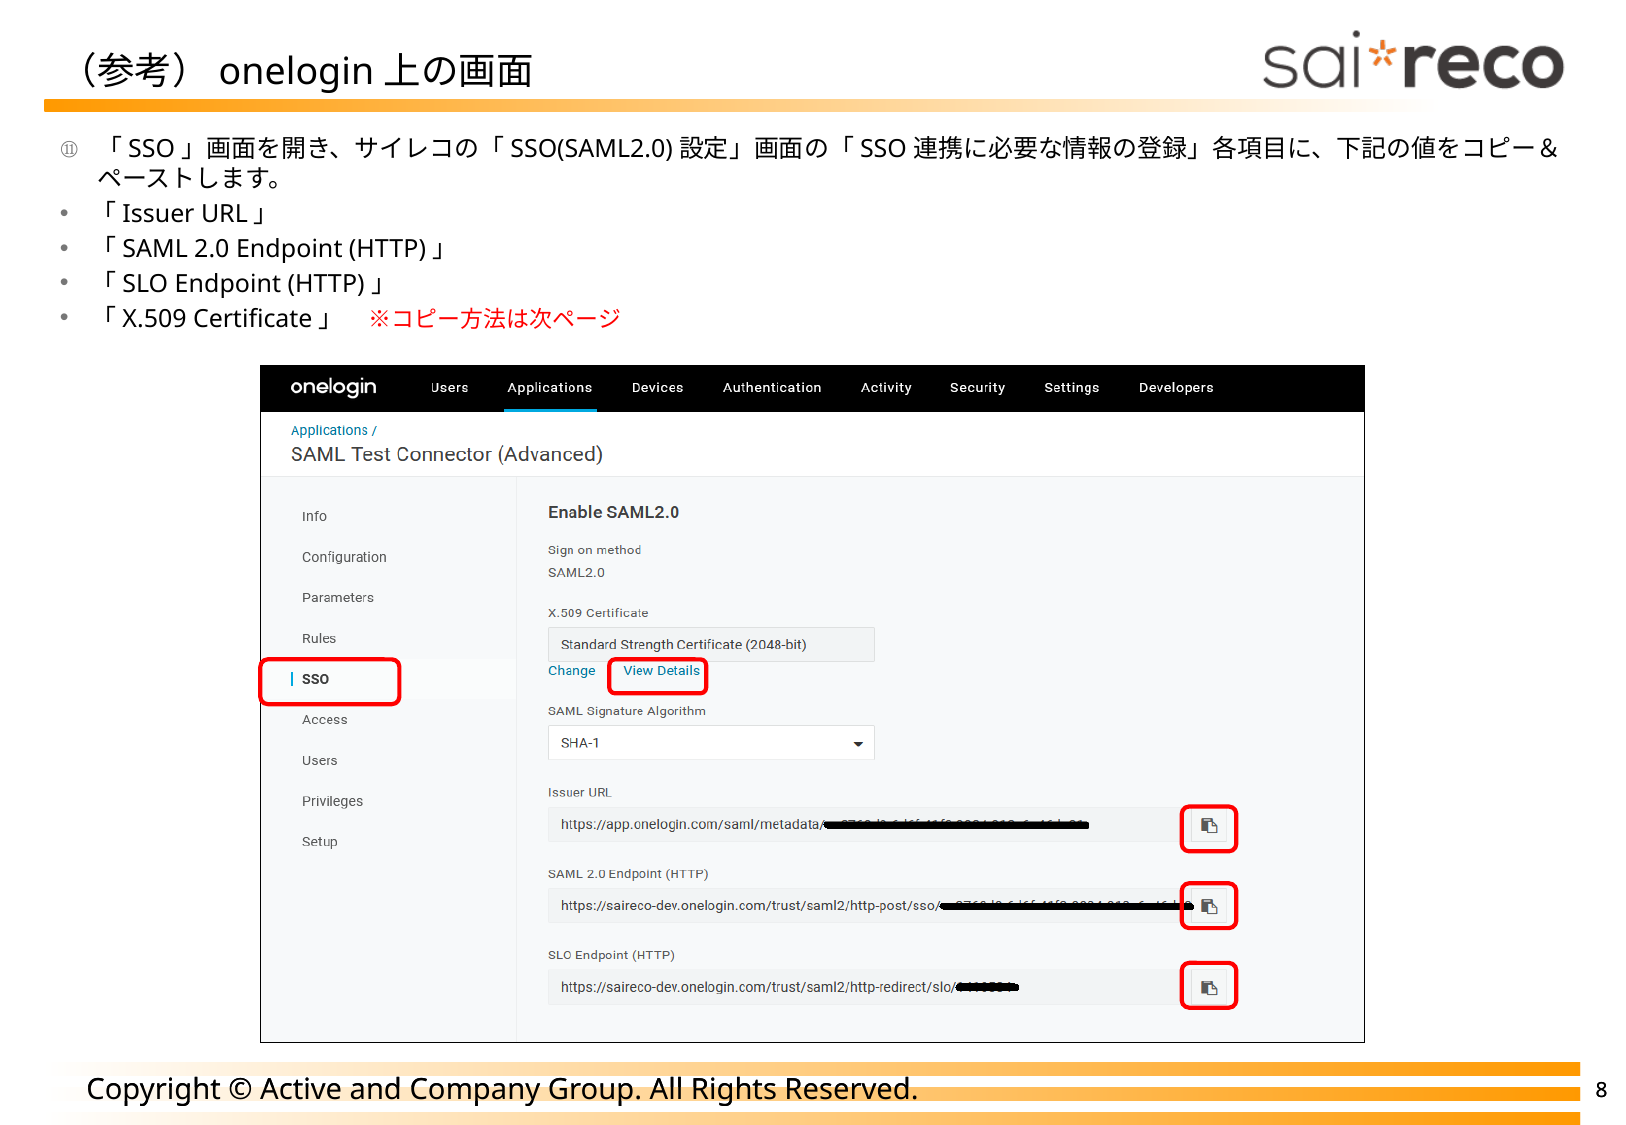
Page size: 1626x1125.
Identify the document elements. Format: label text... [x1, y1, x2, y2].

picture [1257, 26, 1569, 94]
picture [260, 365, 1365, 1043]
title （参考）onelogin上の画面 [44, 20, 1167, 100]
list 「SSO」画面を開き、サイレコの「SSO(SAML2.0)設定」画面の「SSO連携に必要な情報の登録」各項目に、下記の値をコピー＆ペーストします。 「Issuer URL」 「SAML 2.0 Endpoint (HTTP)」 「SLO Endpoint (HTTP)」 「X.509 Certificate」 ※コピー方法は次ページ [44, 125, 1581, 1050]
